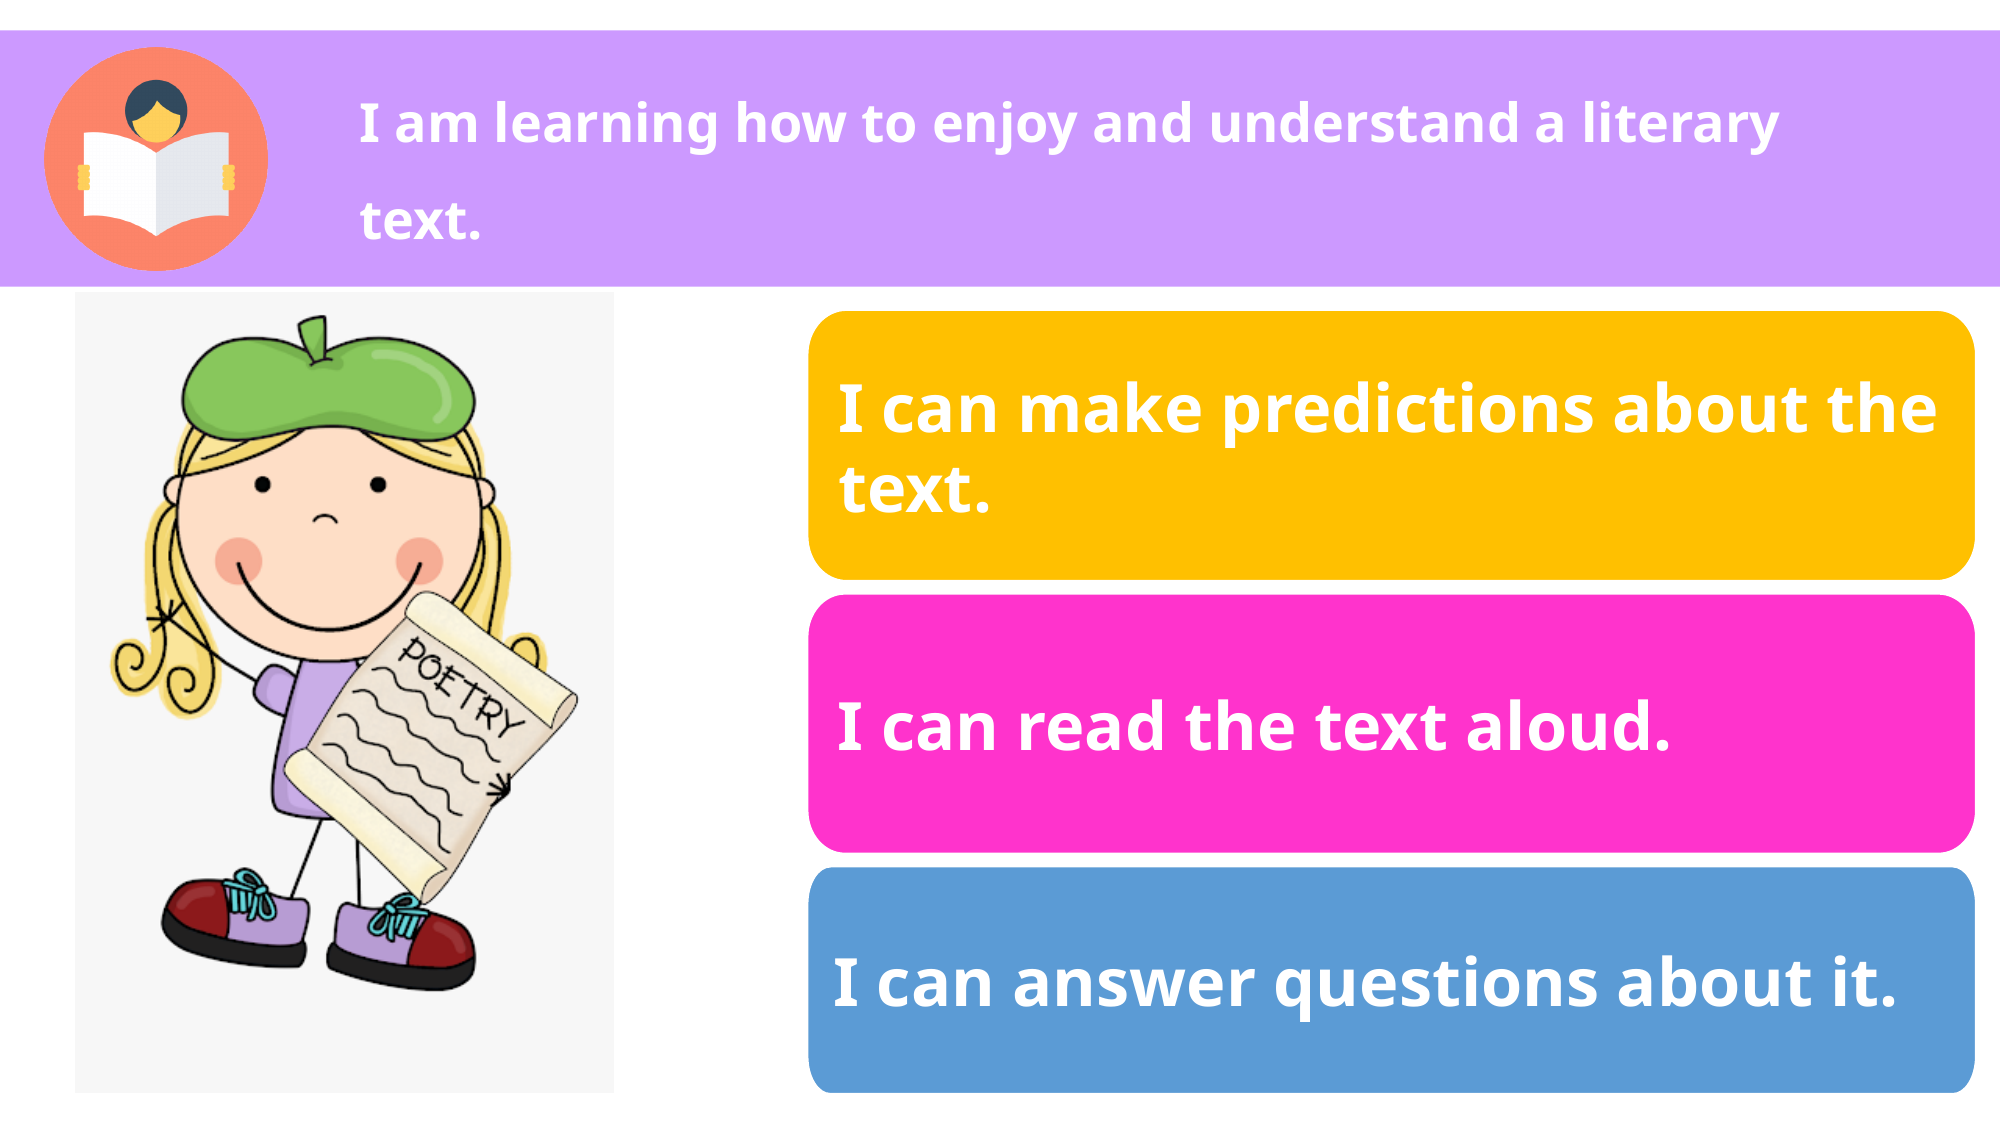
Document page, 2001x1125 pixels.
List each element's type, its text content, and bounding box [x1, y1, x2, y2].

text_box I can make predictions about the text. [805, 307, 1979, 584]
title I am learning how to enjoy and understand a literary text. [344, 47, 1889, 259]
text_box I can read the text aloud. [805, 591, 1979, 856]
text_box I can answer questions about it. [805, 864, 1979, 1097]
text_box [0, 29, 2000, 288]
picture [44, 47, 268, 271]
picture [74, 292, 614, 1093]
